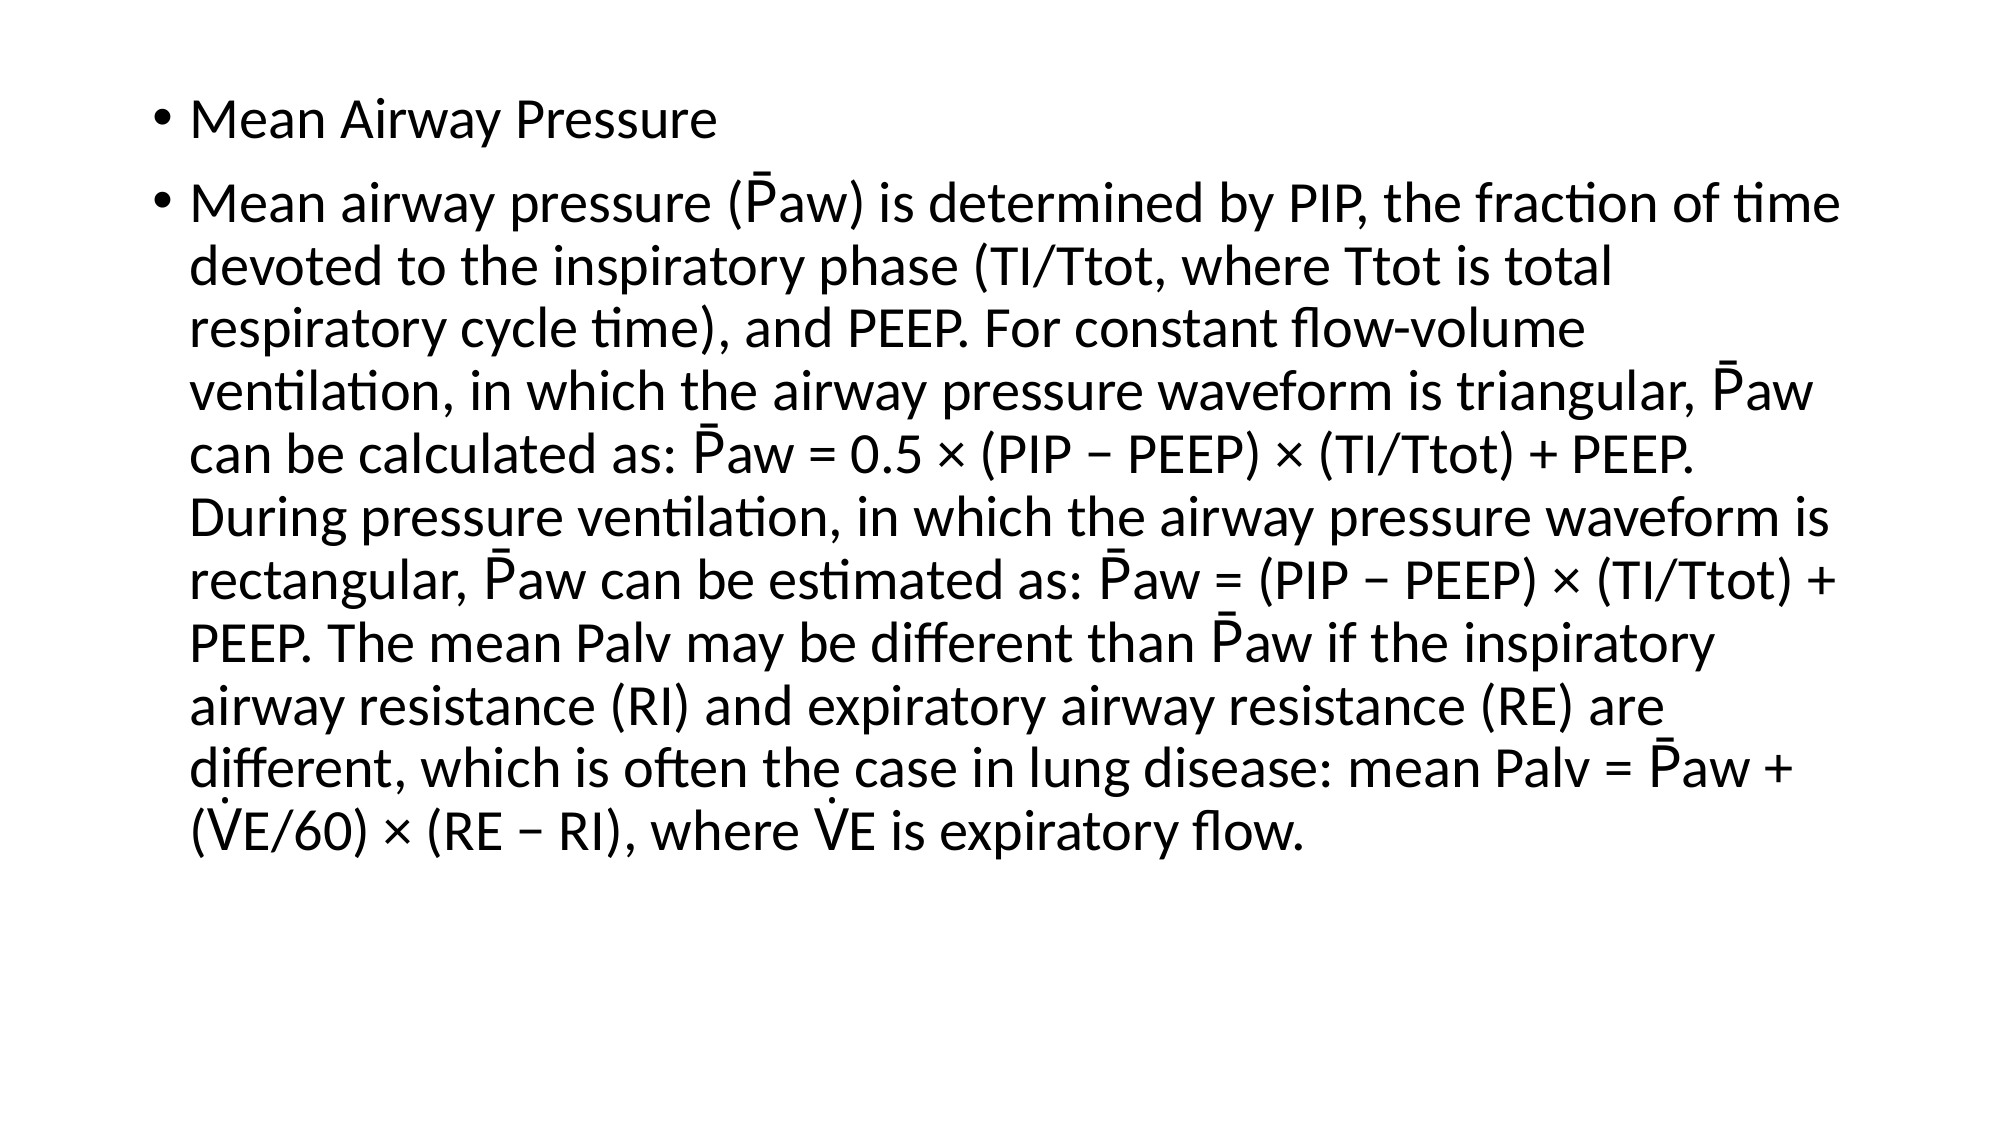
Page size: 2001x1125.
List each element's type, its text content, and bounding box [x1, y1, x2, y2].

list Mean Airway Pressure Mean airway pressure (P̄aw) is determined by PIP, the fraction of time devoted to the inspiratory phase (TI/Ttot, where Ttot is total respiratory cycle time), and PEEP. For constant flow-volume ventilation, in which the airway pressure waveform is triangular, P̄aw can be calculated as: P̄aw = 0.5 × (PIP − PEEP) × (TI/Ttot) + PEEP. During pressure ventilation, in which the airway pressure waveform is rectangular, P̄aw can be estimated as: P̄aw = (PIP − PEEP) × (TI/Ttot) + PEEP. The mean Palv may be different than P̄aw if the inspiratory airway resistance (RI) and expiratory airway resistance (RE) are different, which is often the case in lung disease: mean Palv = P̄aw + (V̇E/60) × (RE − RI), where V̇E is expiratory flow. [137, 80, 1863, 1014]
